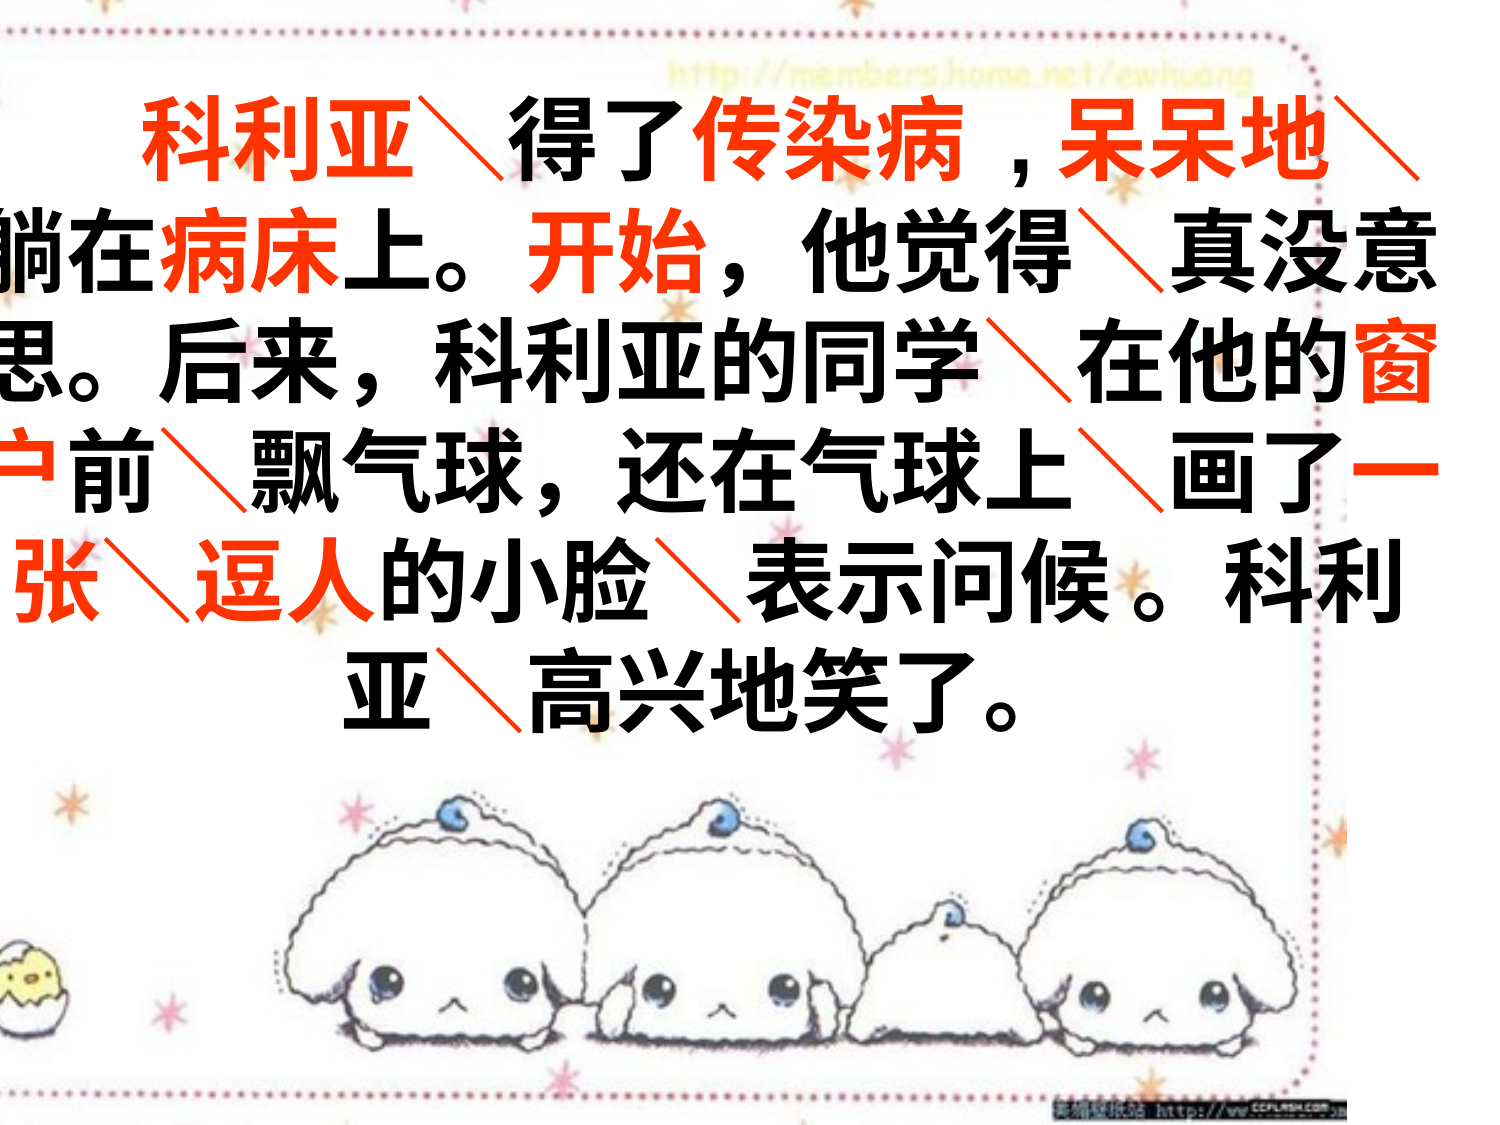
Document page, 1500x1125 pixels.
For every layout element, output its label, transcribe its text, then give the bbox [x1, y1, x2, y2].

picture [0, 0, 1347, 1125]
text_box 科利亚＼得了传染病 ,呆呆地＼躺在病床上。开始，他觉得＼真没意思。后来，科利亚的同学＼在他的窗户前＼飘气球，还在气球上＼画了一张＼逗人的小脸＼表示问候 。科利 亚＼高兴地笑了。 [1347, 66, 1459, 751]
